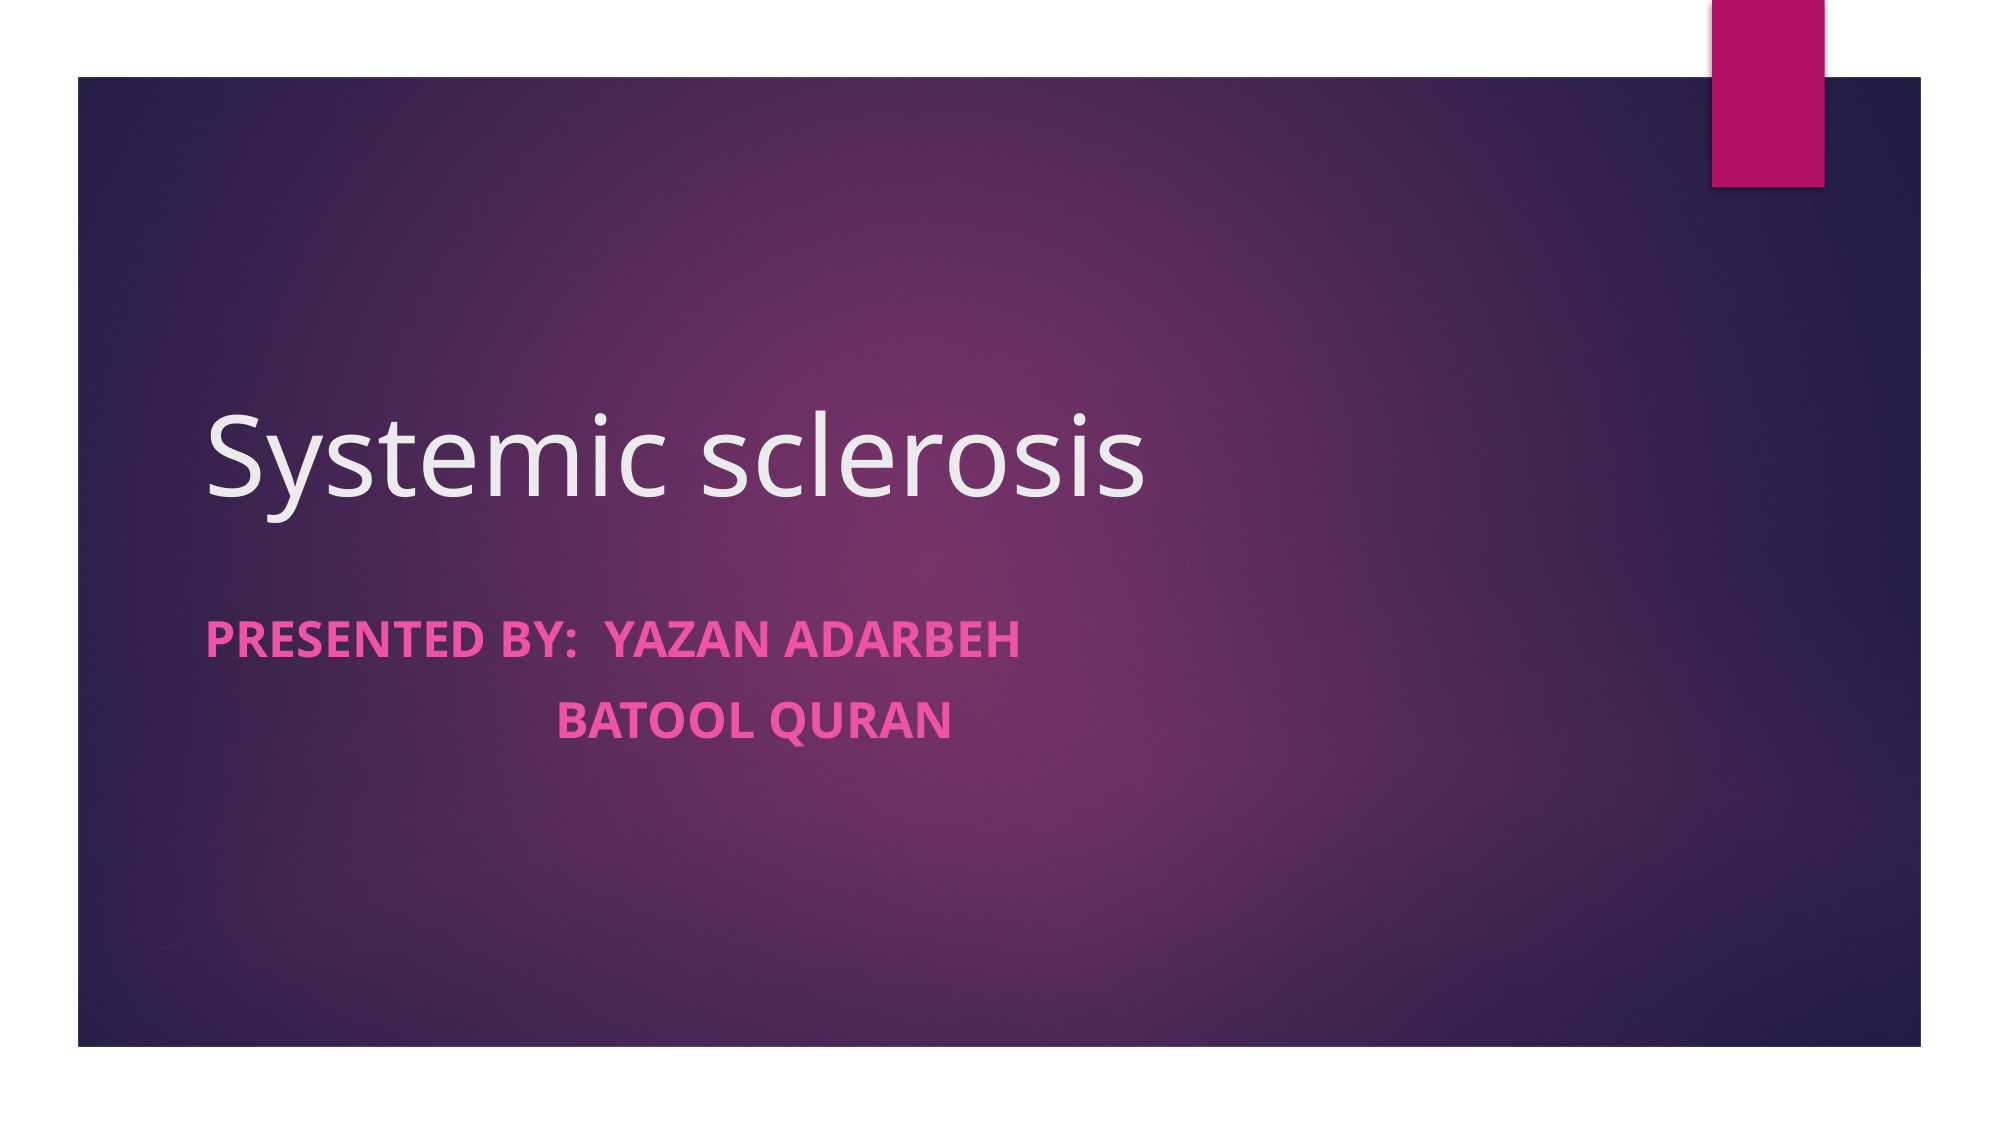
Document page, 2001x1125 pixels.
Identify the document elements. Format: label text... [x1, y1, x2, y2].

title Systemic sclerosis [189, 344, 1638, 527]
subtitle Presented by: Yazan Adarbeh Batool quran [189, 599, 1638, 925]
